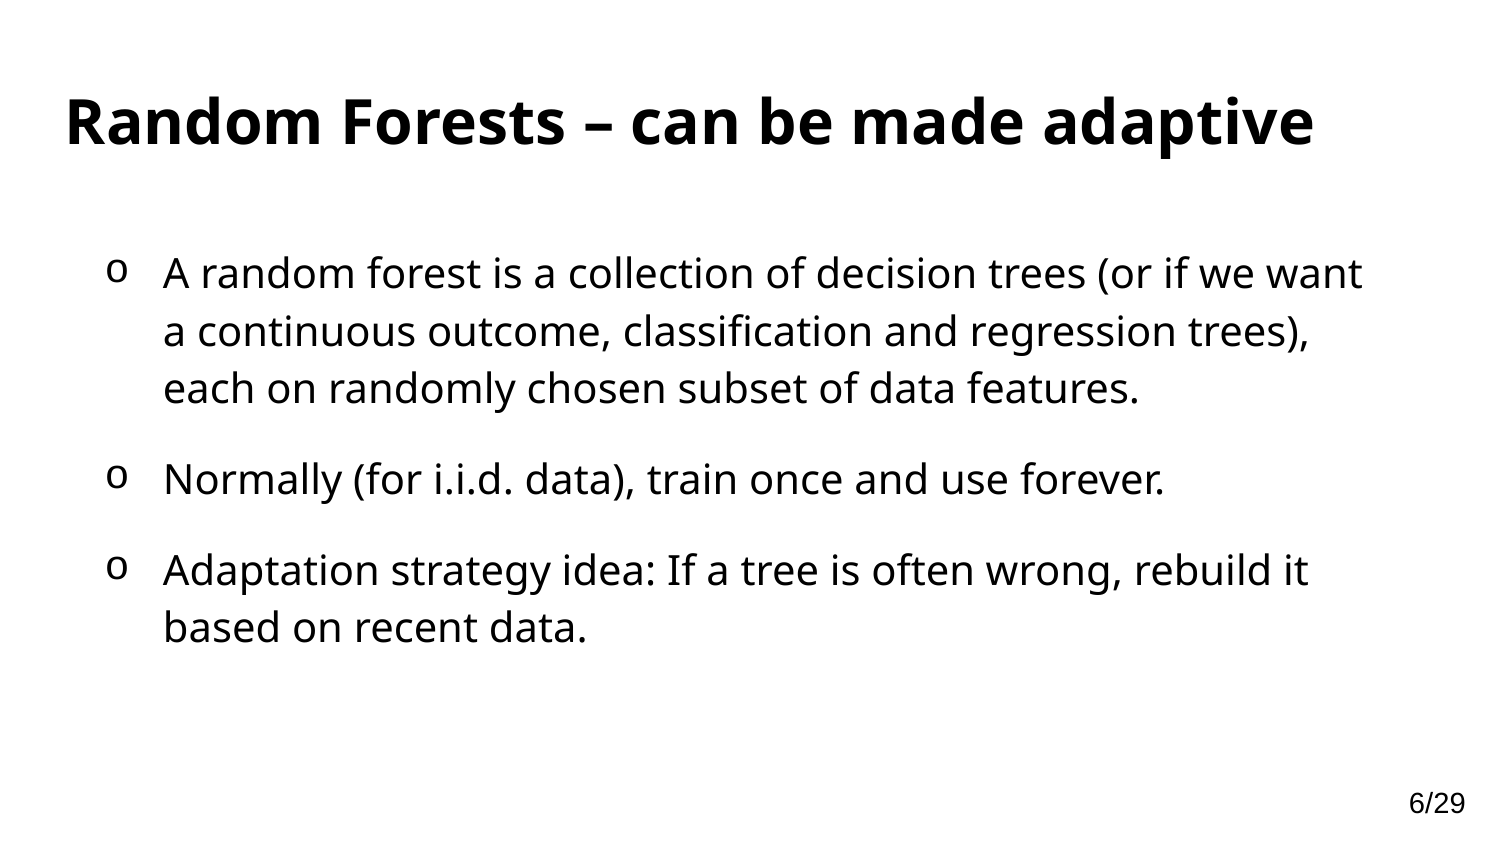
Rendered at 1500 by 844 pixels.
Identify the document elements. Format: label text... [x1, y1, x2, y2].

title Random Forests – can be made adaptive [49, 67, 1448, 173]
text_box A random forest is a collection of decision trees (or if we want a continuous outcome, classification and regression trees), each on randomly chosen subset of data features. Normally (for i.i.d. data), train once and use forever. Adaptation strategy idea: If a tree is often wrong, rebuild it based on recent data. [72, 224, 1394, 717]
slide_number 6/29 [1394, 769, 1484, 834]
